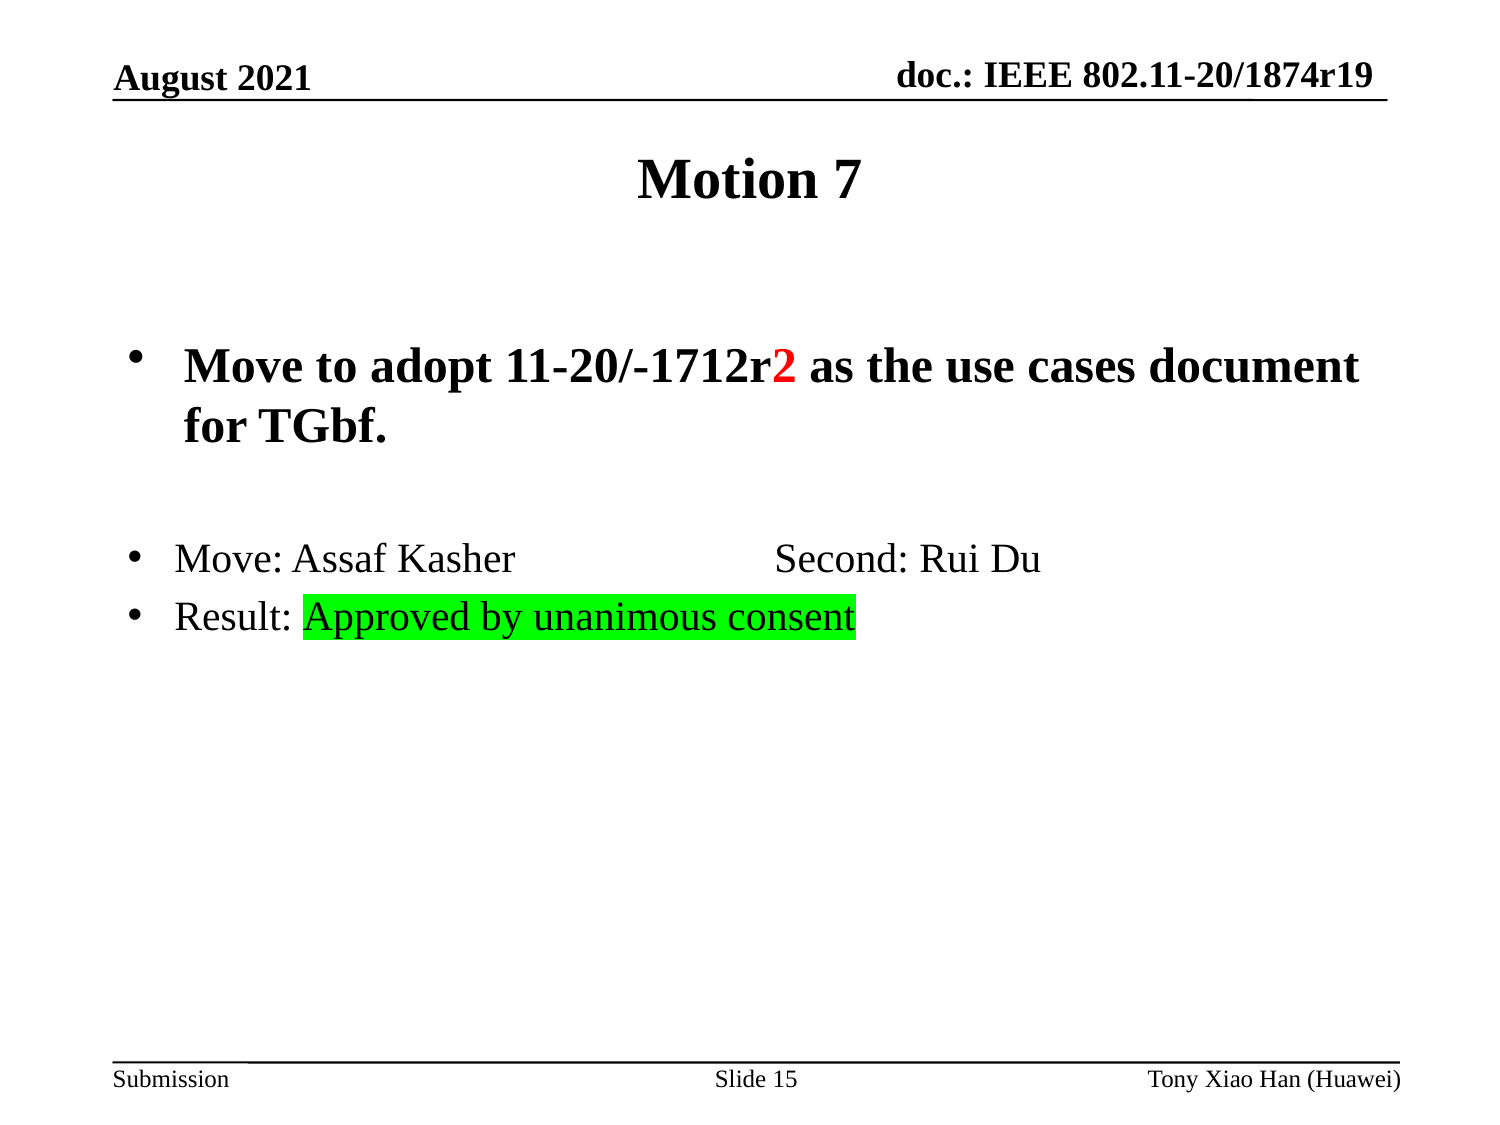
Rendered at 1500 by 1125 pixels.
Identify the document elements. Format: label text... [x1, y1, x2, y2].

text_box Motion 7 [112, 87, 1388, 263]
slide_number Slide 15 [712, 1061, 800, 1093]
footer Tony Xiao Han (Huawei) [999, 1061, 1402, 1093]
text_box Move to adopt 11-20/-1712r2 as the use cases document for TGbf. Move: Assaf Kasher Second: Rui Du Result: Approved by unanimous consent [112, 324, 1388, 1013]
